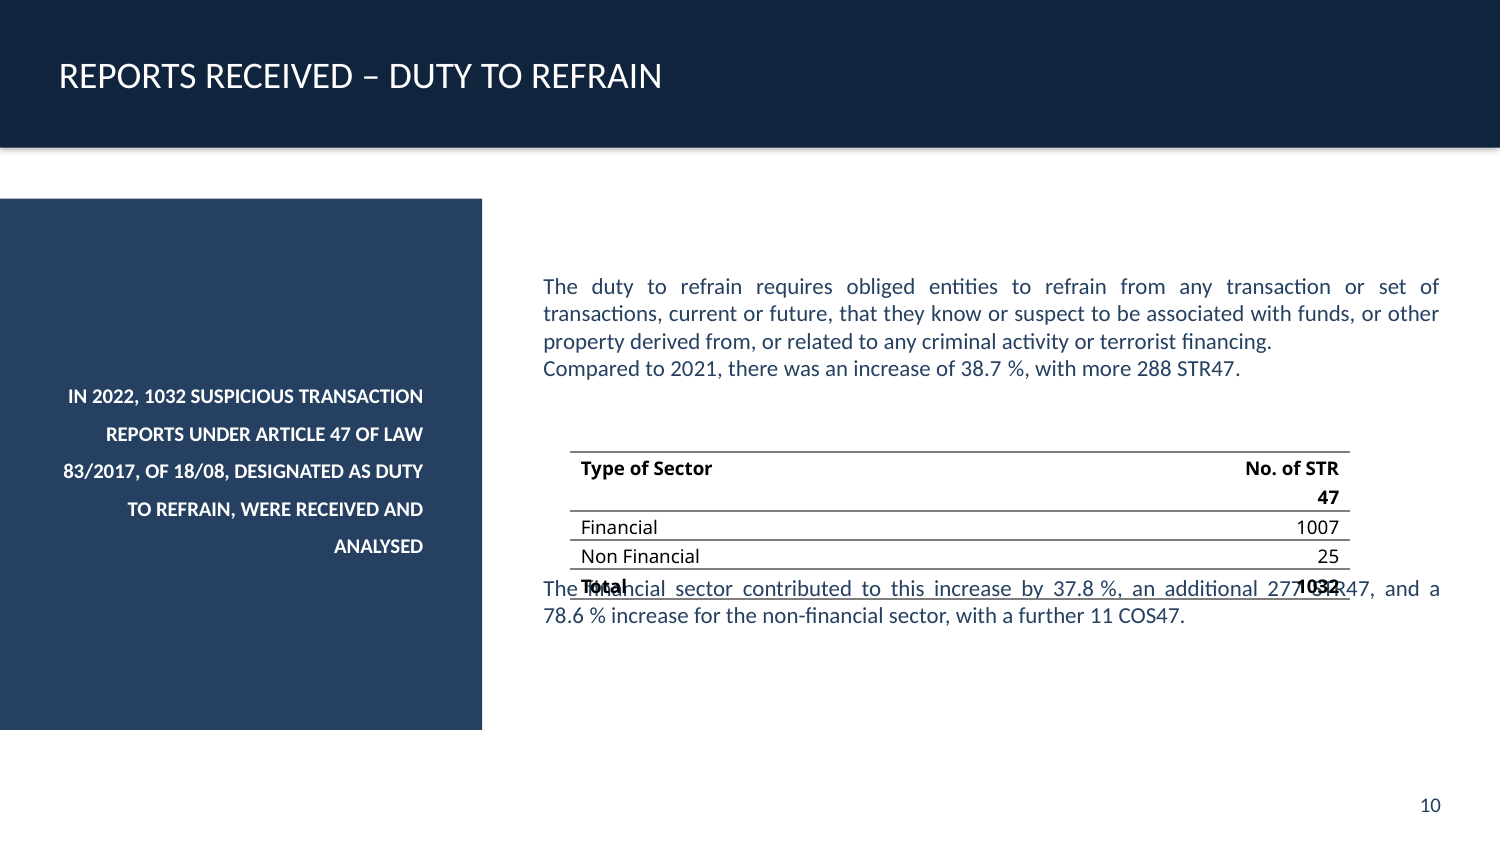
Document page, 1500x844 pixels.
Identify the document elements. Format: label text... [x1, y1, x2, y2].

table_cell 1032 [1210, 570, 1350, 598]
slide_number 10 [1289, 782, 1500, 827]
table_cell Non Financial [570, 541, 1210, 568]
table_cell 1007 [1210, 512, 1350, 539]
text_box The duty to refrain requires obliged entities to refrain from any transaction or set of transactions, current or future, that they know or suspect to be associated with funds, or other property derived from, or related to any criminal activity or terrorist financing. Compared to 2021, there was an increase of 38.7 %, with more 288 STR47. The financial sector contributed to this increase by 37.8 %, an additional 277 STR47, and a 78.6 % increase for the non-financial sector, with a further 11 COS47. [484, 256, 1500, 644]
table_header Type of Sector [570, 453, 1210, 510]
text_box REPORTS RECEIVED – DUTY TO REFRAIN [0, 0, 1500, 148]
table_cell 25 [1210, 541, 1350, 568]
text_box IN 2022, 1032 SUSPICIOUS TRANSACTION REPORTS UNDER ARTICLE 47 OF LAW 83/2017, OF 18/08, DESIGNATED AS DUTY TO REFRAIN, WERE RECEIVED AND ANALYSED [0, 198, 483, 730]
table_header No. of STR 47 [1210, 453, 1350, 510]
table_cell Total [570, 570, 1210, 598]
table_cell Financial [570, 512, 1210, 539]
